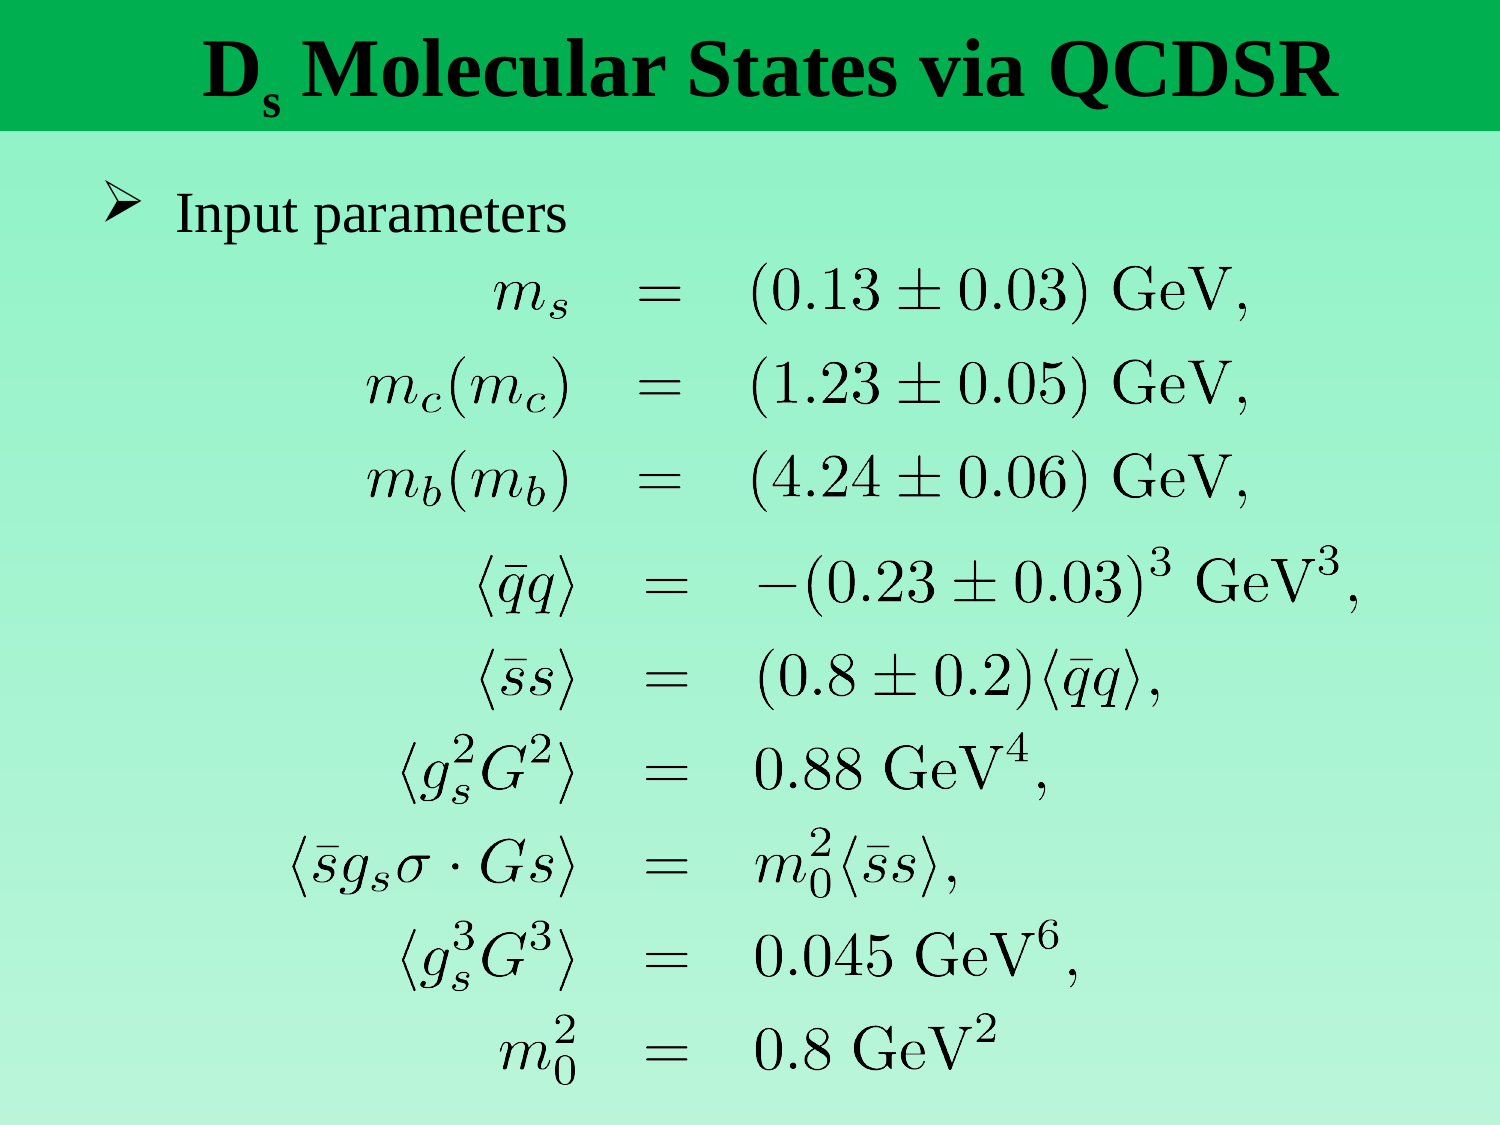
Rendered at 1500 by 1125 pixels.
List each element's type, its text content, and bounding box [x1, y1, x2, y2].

text_box [53, 18, 1454, 149]
picture [365, 261, 1246, 512]
text_box [0, 0, 1500, 132]
text_box Ds Molecular States via QCDSR [187, 5, 1354, 135]
text_box Input parameters [85, 166, 1176, 252]
picture [292, 545, 1358, 1086]
